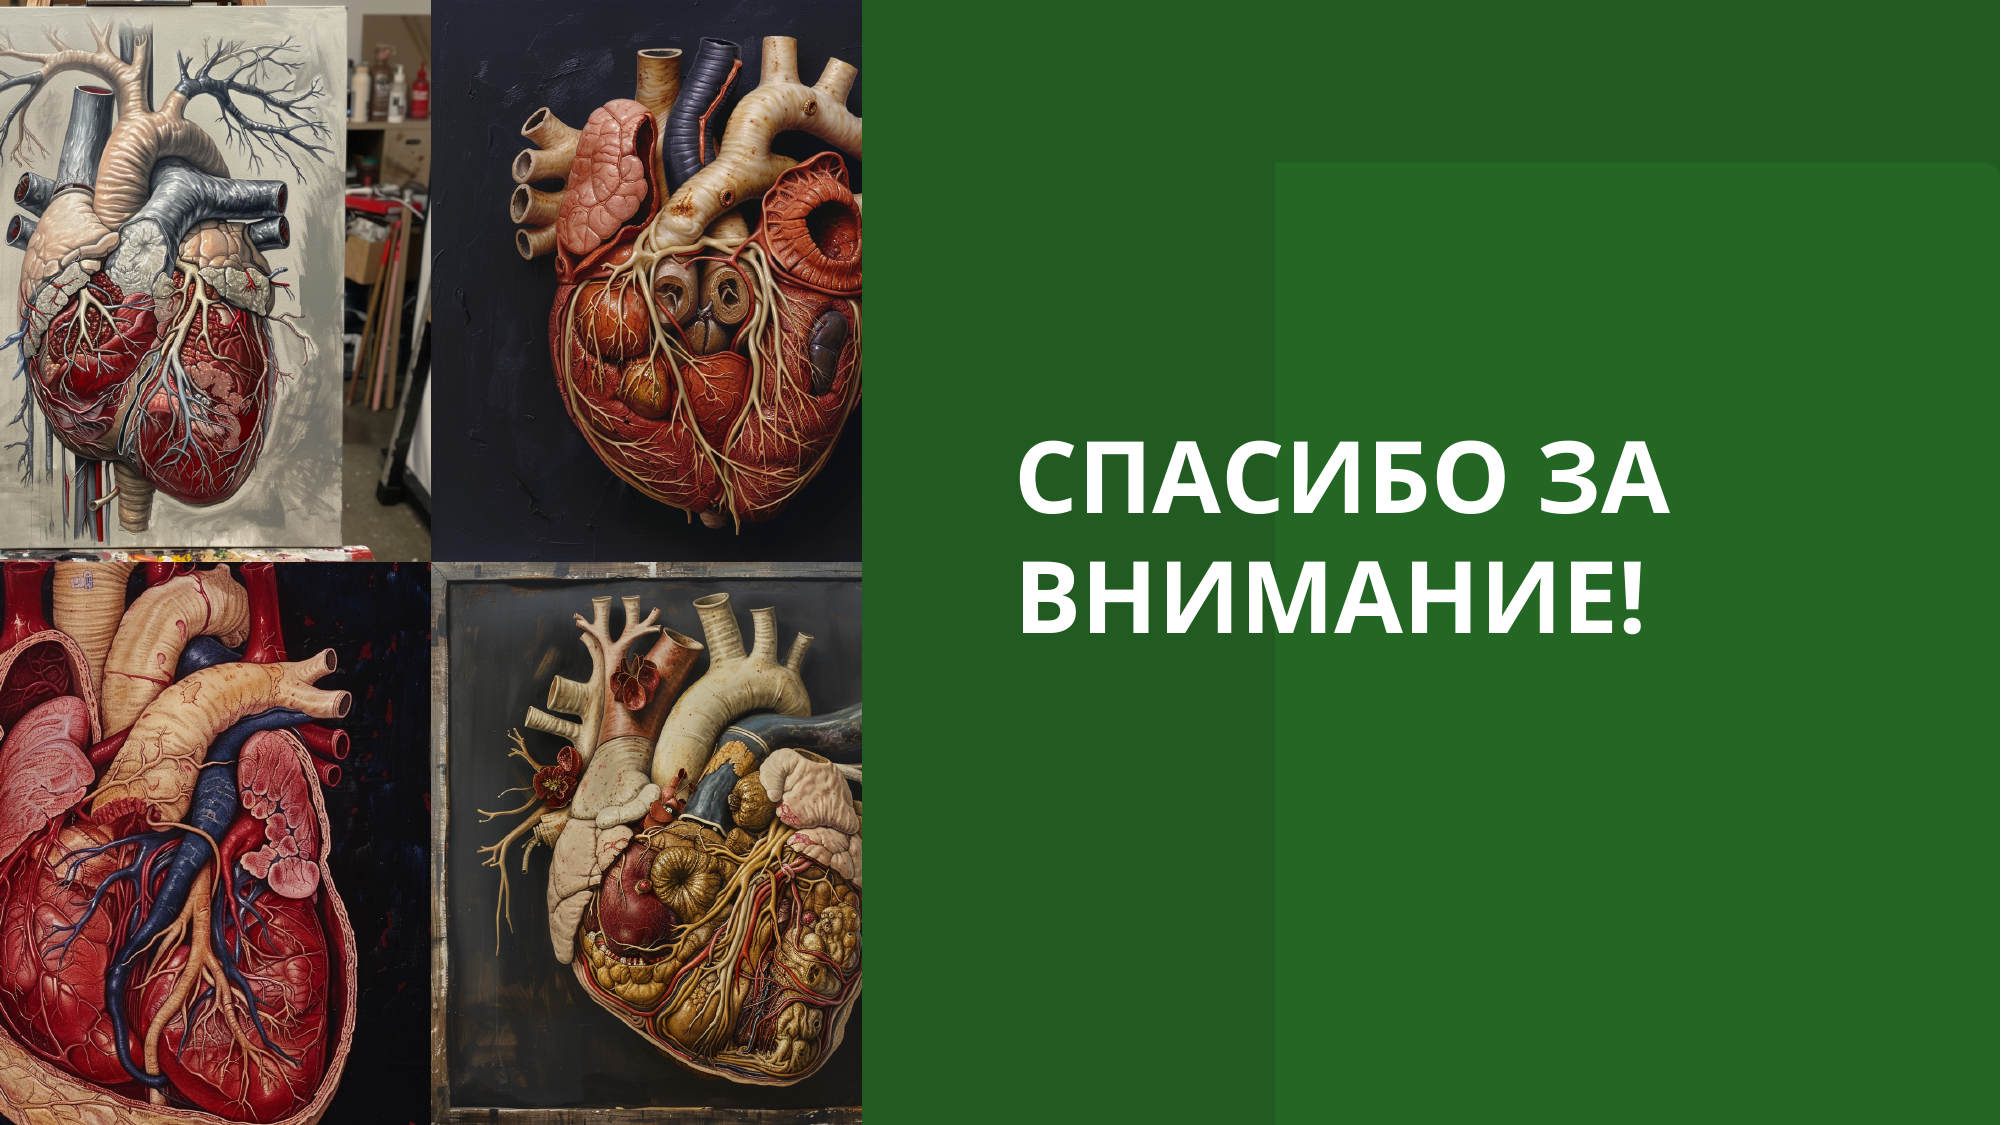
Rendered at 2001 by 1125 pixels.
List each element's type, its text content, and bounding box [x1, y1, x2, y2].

picture [0, 0, 862, 1125]
text_box СПАСИБО ЗА ВНИМАНИЕ! [999, 406, 1904, 624]
